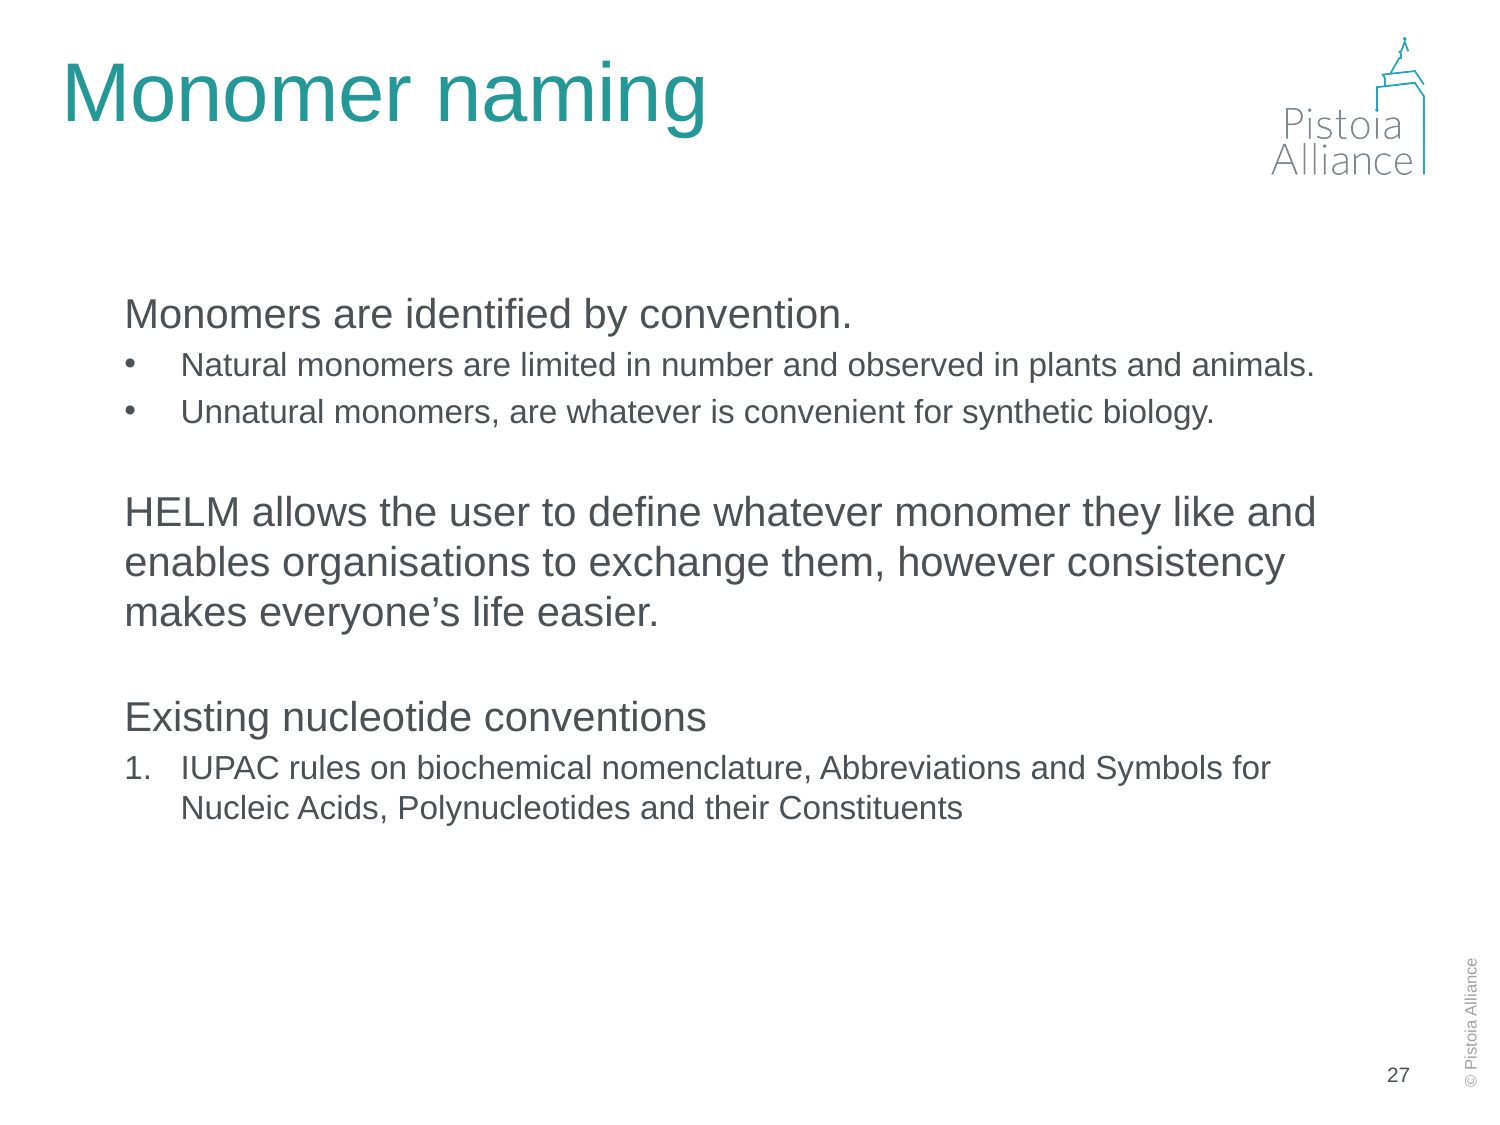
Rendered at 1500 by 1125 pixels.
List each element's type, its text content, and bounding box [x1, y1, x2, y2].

picture [1271, 147, 1425, 175]
list Monomers are identified by convention. Natural monomers are limited in number and observed in plants and animals. Unnatural monomers, are whatever is convenient for synthetic biology. HELM allows the user to define whatever monomer they like and enables organisations to exchange them, however consistency makes everyone’s life easier. Existing nucleotide conventions IUPAC rules on biochemical nomenclature, Abbreviations and Symbols for Nucleic Acids, Polynucleotides and their Constituents [109, 278, 1397, 1016]
title Monomer naming [46, 30, 1430, 147]
slide_number 27 [1340, 1045, 1425, 1103]
